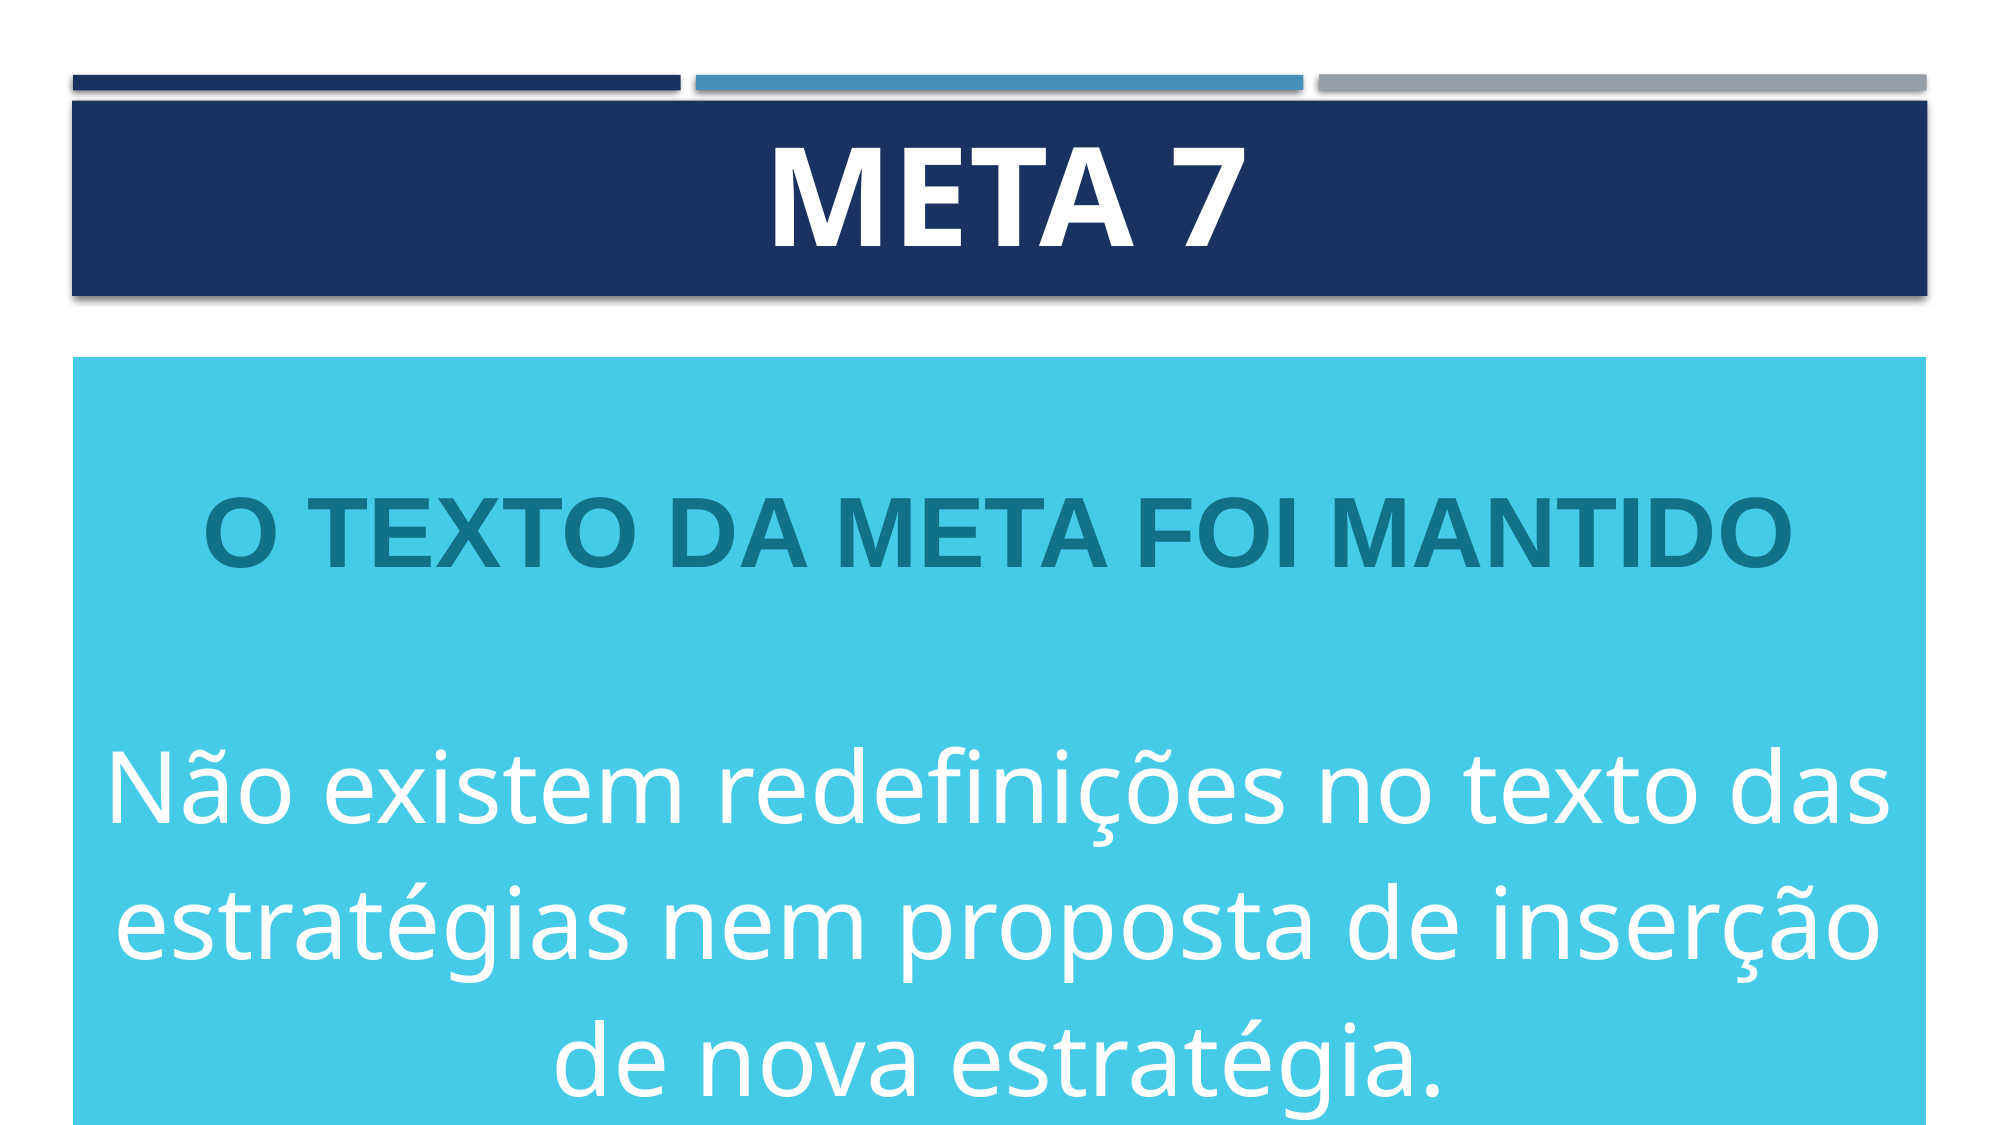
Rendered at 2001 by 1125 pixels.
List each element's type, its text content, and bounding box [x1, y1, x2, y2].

table_header O TEXTO DA META FOI MANTIDO [73, 357, 1926, 715]
title Meta 7 [108, 115, 1905, 282]
table_cell Não existem redefinições no texto das estratégias nem proposta de inserção de nova estratégia. [73, 715, 1926, 1125]
